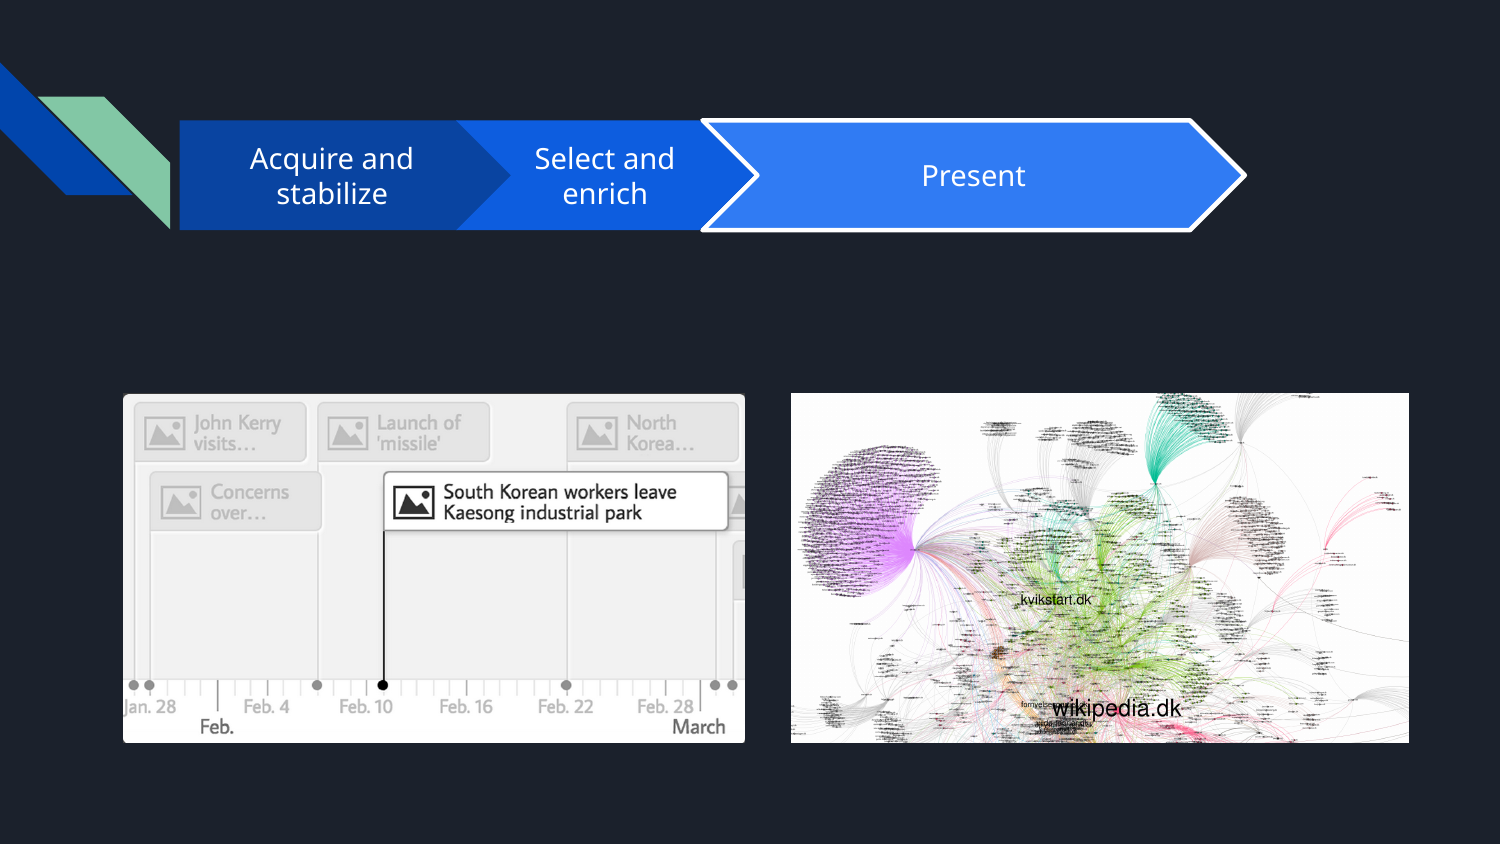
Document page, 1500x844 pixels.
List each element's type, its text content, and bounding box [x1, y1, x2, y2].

text_box Acquire and stabilize [179, 120, 510, 231]
text_box Select and enrich [456, 120, 755, 231]
picture [123, 392, 745, 743]
picture [791, 392, 1409, 743]
text_box Present [702, 120, 1245, 231]
